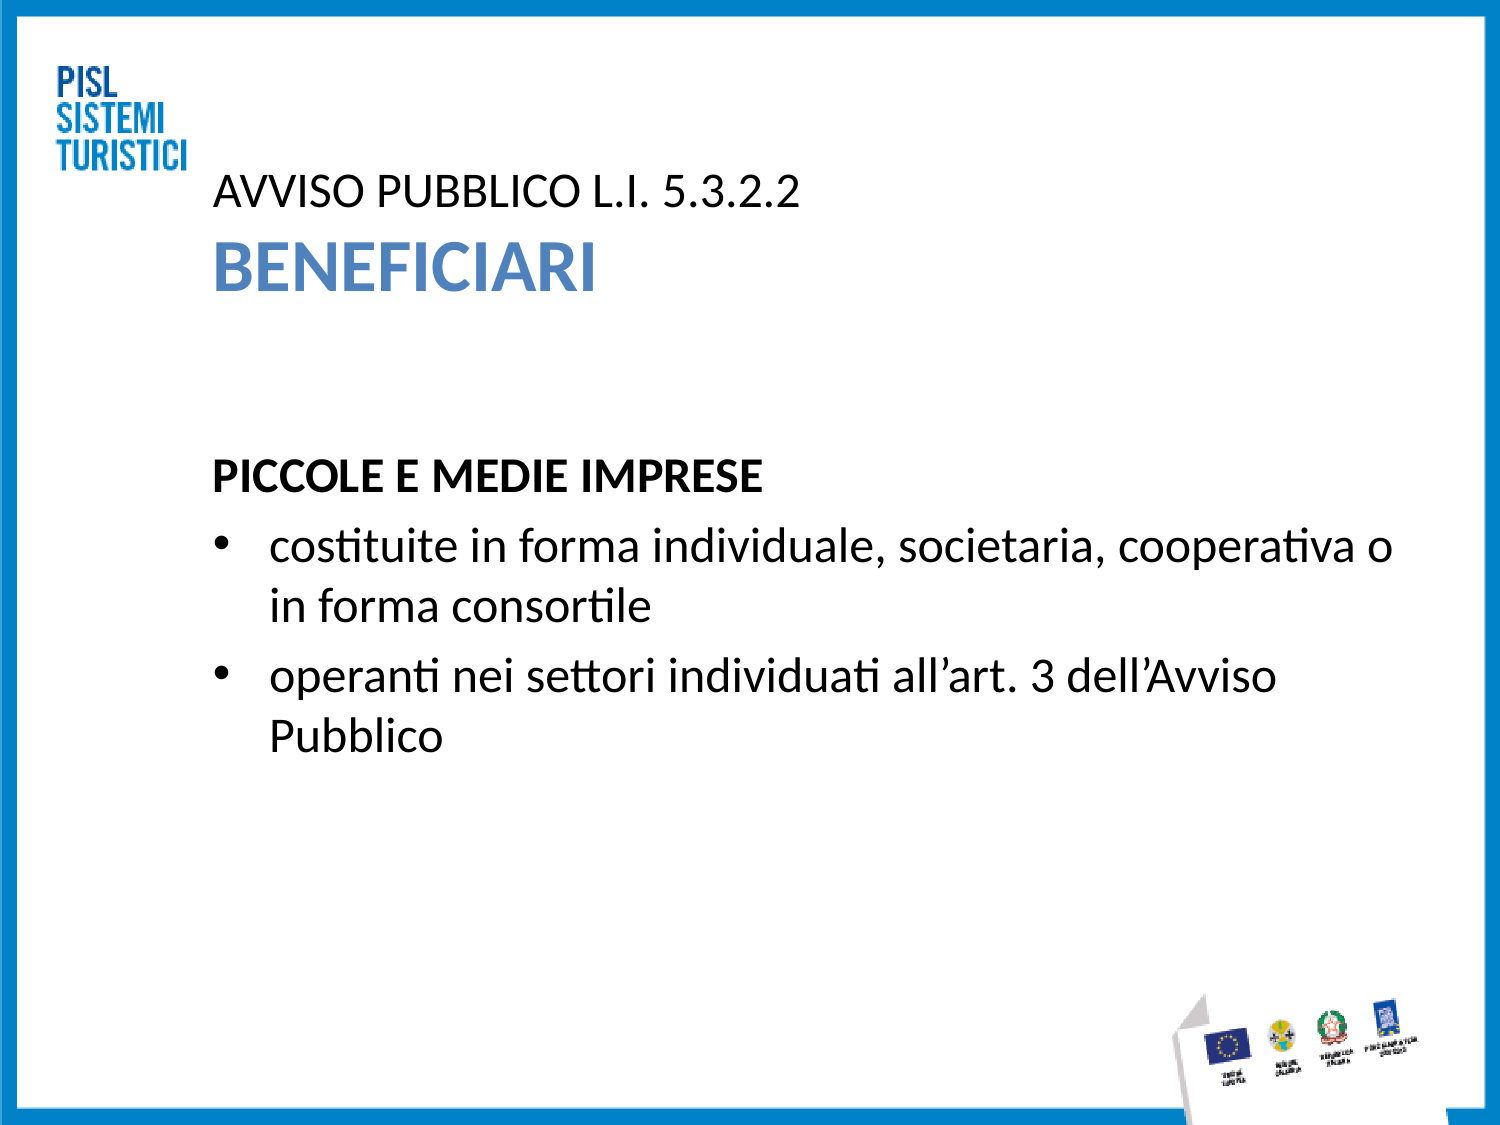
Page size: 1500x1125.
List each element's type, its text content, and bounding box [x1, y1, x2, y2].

picture [18, 17, 1485, 1125]
list PICCOLE E MEDIE IMPRESE costituite in forma individuale, societaria, cooperativa o in forma consortile operanti nei settori individuati all’art. 3 dell’Avviso Pubblico [197, 294, 1445, 989]
title AVVISO PUBBLICO L.I. 5.3.2.2 BENEFICIARI [197, 140, 1425, 294]
